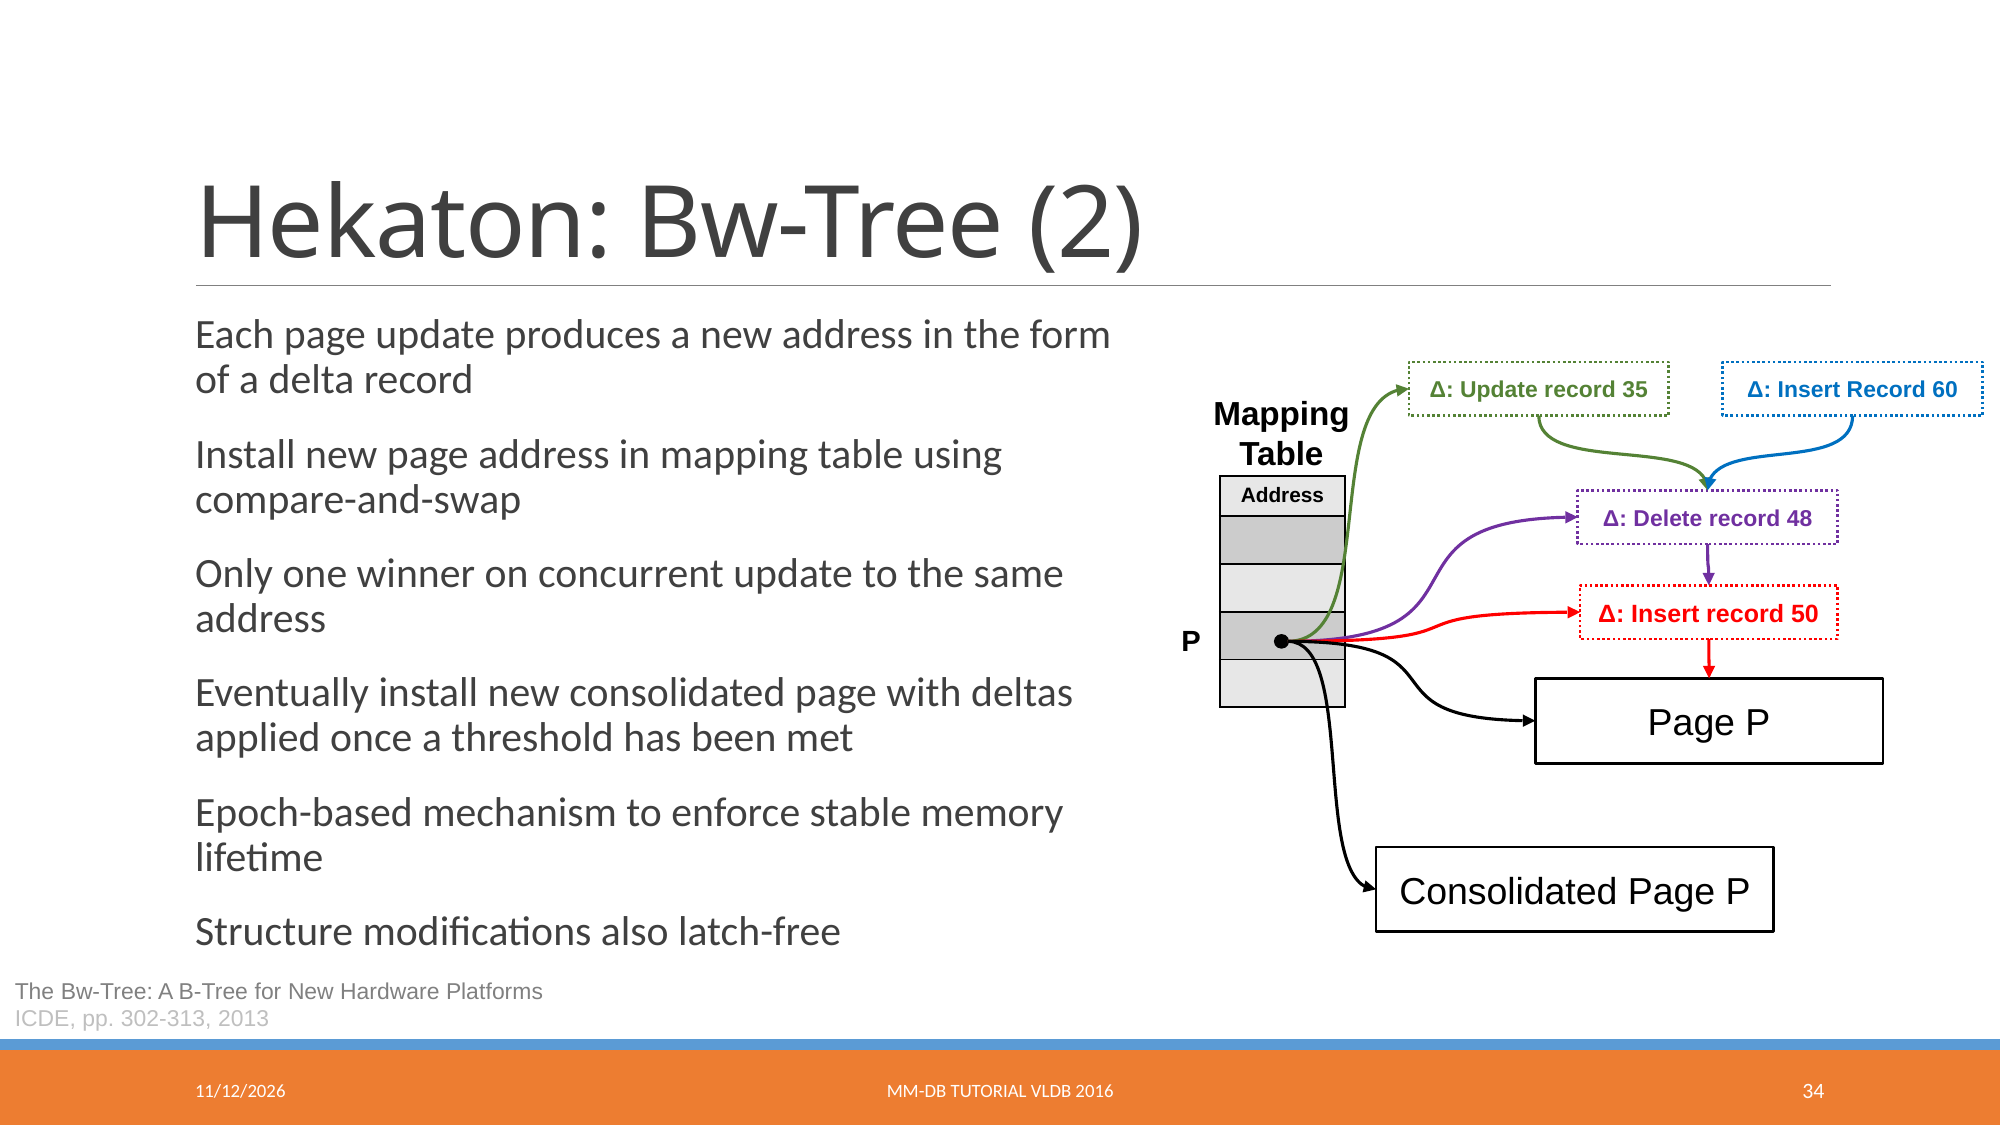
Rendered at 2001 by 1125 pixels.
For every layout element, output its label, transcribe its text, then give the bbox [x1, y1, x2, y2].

slide_number 34 [1624, 1059, 1840, 1120]
footer MM-DB Tutorial VLDB 2016 [604, 1059, 1396, 1120]
table_cell [1221, 660, 1283, 706]
text_box Mapping Table [1183, 384, 1380, 480]
table_cell [1221, 565, 1283, 611]
text_box Δ: Delete record 48 [1663, 489, 1839, 545]
table_cell [1221, 517, 1284, 563]
table_header Address [1221, 480, 1284, 515]
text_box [1585, 368, 1662, 538]
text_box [1287, 388, 1410, 610]
list Each page update produces a new address in the form of a delta record Install new page address in mapping table using compare-and-swap Only one winner on concurrent update to the same address Eventually install new consolidated page with deltas applied once a threshold has been met Epoch-based mechanism to enforce stable memory lifetime Structure modifications also latch-free [180, 305, 1142, 966]
text_box Δ: Insert Record 60 [1721, 361, 1984, 417]
text_box P [1163, 615, 1219, 665]
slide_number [180, 1059, 586, 1120]
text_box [1287, 640, 1377, 890]
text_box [1383, 640, 1536, 722]
text_box [1273, 634, 1283, 649]
text_box Page P [1534, 677, 1884, 765]
text_box Δ: Insert record 50 [1586, 584, 1839, 640]
text_box Consolidated Page P [1375, 846, 1775, 933]
text_box bigcat [1579, 518, 1585, 545]
text_box Δ: Update record 35 [1408, 361, 1670, 417]
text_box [1742, 379, 1819, 526]
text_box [1287, 611, 1581, 642]
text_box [1418, 516, 1579, 608]
text_box The Bw-Tree: A B-Tree for New Hardware Platforms ICDE, pp. 302-313, 2013 [0, 969, 1280, 1039]
title Hekaton: Bw-Tree (2) [180, 47, 1830, 285]
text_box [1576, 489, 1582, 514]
table_cell [1221, 613, 1283, 659]
